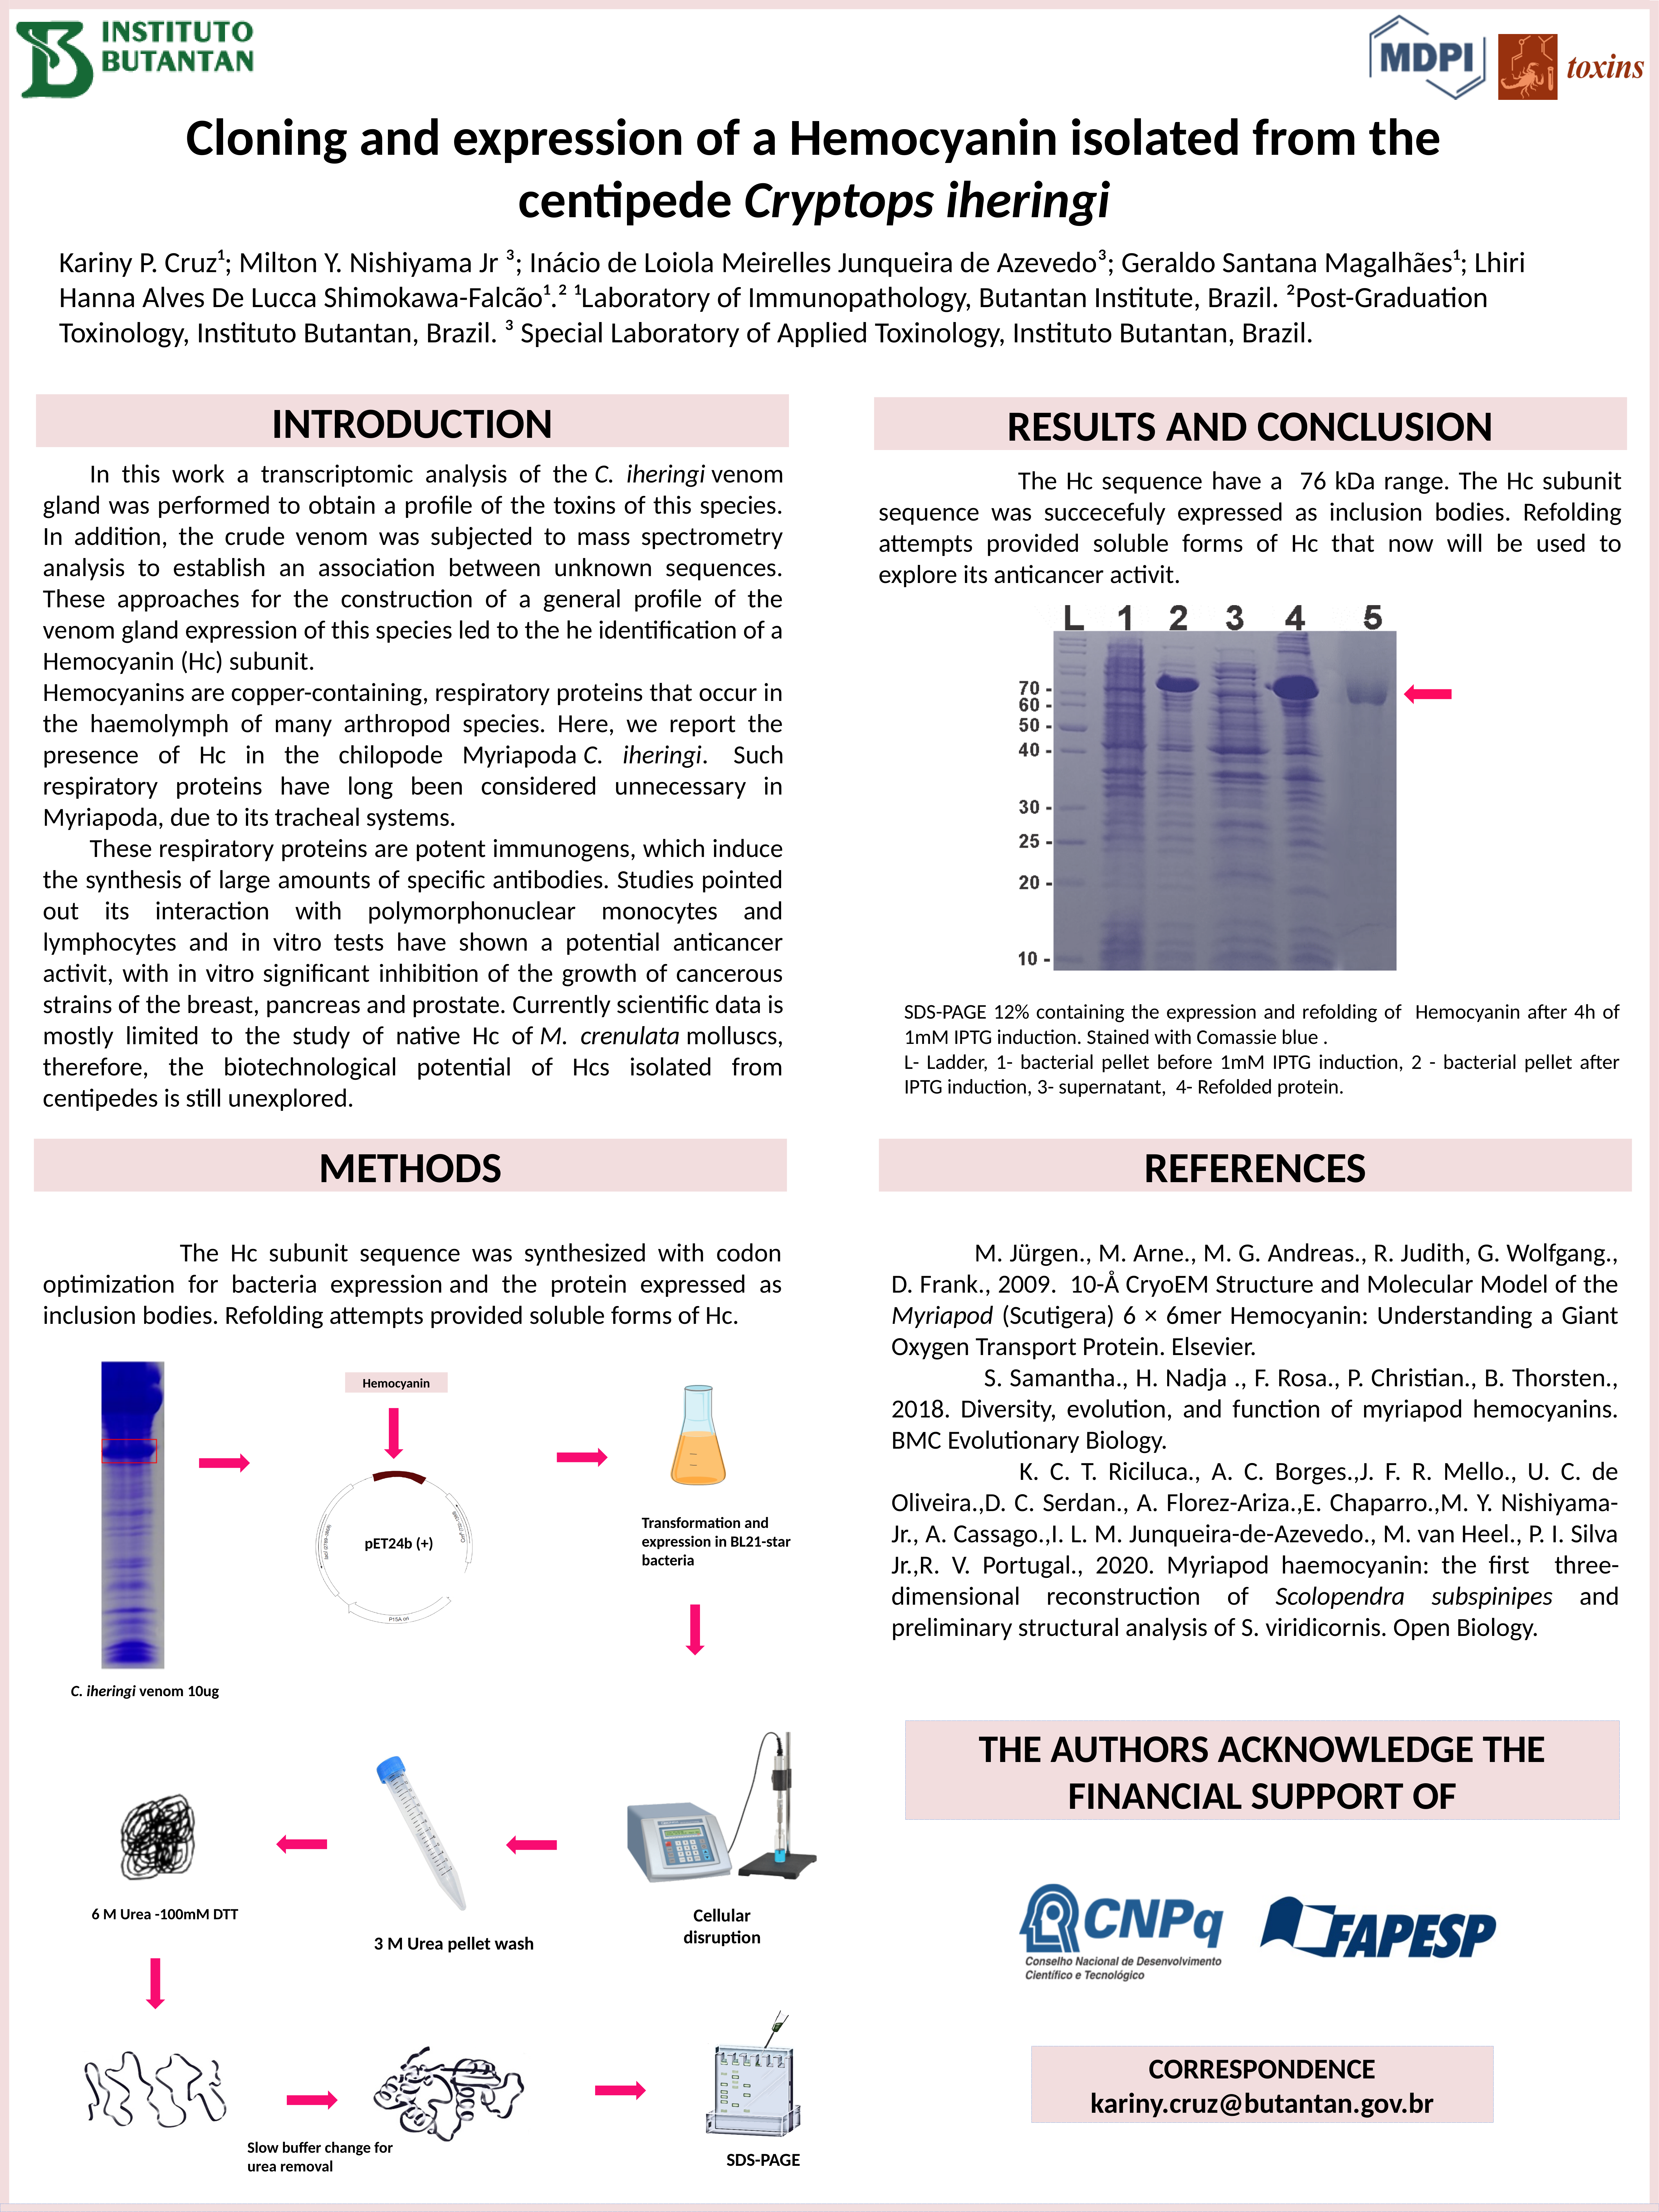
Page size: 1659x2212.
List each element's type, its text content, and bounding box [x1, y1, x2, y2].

text_box [1649, 100, 1659, 2203]
text_box SDS-PAGE 12% containing the expression and refolding of Hemocyanin after 4h of 1mM IPTG induction. Stained with Comassie blue . L- Ladder, 1- bacterial pellet before 1mM IPTG induction, 2 - bacterial pellet after IPTG induction, 3- supernatant, 4- Refolded protein. [899, 996, 1626, 1100]
text_box In this work a transcriptomic analysis of the C. iheringi venom gland was performed to obtain a profile of the toxins of this species. In addition, the crude venom was subjected to mass spectrometry analysis to establish an association between unknown sequences. These approaches for the construction of a general profile of the venom gland expression of this species led to the he identification of a Hemocyanin (Hc) subunit. Hemocyanins are copper-containing, respiratory proteins that occur in the haemolymph of many arthropod species. Here, we report the presence of Hc in the chilopode Myriapoda C. iheringi. Such respiratory proteins have long been considered unnecessary in Myriapoda, due to its tracheal systems. These respiratory proteins are potent immunogens, which induce the synthesis of large amounts of specific antibodies. Studies pointed out its interaction with polymorphonuclear monocytes and lymphocytes and in vitro tests have shown a potential anticancer activit, with in vitro significant inhibition of the growth of cancerous strains of the breast, pancreas and prostate. Currently scientific data is mostly limited to the study of native Hc of M. crenulata molluscs, therefore, the biotechnological potential of Hcs isolated from centipedes is still unexplored. [38, 454, 789, 1146]
text_box [0, 2203, 1659, 2212]
text_box METHODS [34, 1138, 787, 1192]
text_box RESULTS AND CONCLUSION [874, 397, 1627, 450]
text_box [1369, 14, 1659, 100]
text_box The Hc sequence have a 76 kDa range. The Hc subunit sequence was succecefuly expressed as inclusion bodies. Refolding attempts provided soluble forms of Hc that now will be used to explore its anticancer activit. [874, 461, 1627, 591]
text_box Cloning and expression of a Hemocyanin isolated from the centipede Cryptops iheringi [105, 100, 1524, 286]
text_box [1019, 1883, 1506, 1984]
text_box [1649, 0, 1659, 14]
text_box [0, 0, 9, 2203]
text_box Kariny P. Cruz¹; Milton Y. Nishiyama Jr ³; Inácio de Loiola Meirelles Junqueira de Azevedo³; Geraldo Santana Magalhães¹; Lhiri Hanna Alves De Lucca Shimokawa-Falcão¹.² ¹Laboratory of Immunopathology, Butantan Institute, Brazil. ²Post-Graduation Toxinology, Instituto Butantan, Brazil. ³ Special Laboratory of Applied Toxinology, Instituto Butantan, Brazil. [54, 241, 1615, 351]
text_box THE AUTHORS ACKNOWLEDGE THE FINANCIAL SUPPORT OF [905, 1720, 1620, 1820]
text_box CORRESPONDENCE kariny.cruz@butantan.gov.br [1031, 2046, 1494, 2123]
picture [1019, 605, 1397, 971]
picture [12, 5, 260, 114]
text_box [65, 1354, 854, 2178]
text_box INTRODUCTION [36, 394, 789, 448]
text_box M. Jürgen., M. Arne., M. G. Andreas., R. Judith, G. Wolfgang., D. Frank., 2009. 10-Å CryoEM Structure and Molecular Model of the Myriapod (Scutigera) 6 × 6mer Hemocyanin: Understanding a Giant Oxygen Transport Protein. Elsevier. S. Samantha., H. Nadja ., F. Rosa., P. Christian., B. Thorsten., 2018. Diversity, evolution, and function of myriapod hemocyanins. BMC Evolutionary Biology. K. C. T. Riciluca., A. C. Borges.,J. F. R. Mello., U. C. de Oliveira.,D. C. Serdan., A. Florez-Ariza.,E. Chaparro.,M. Y. Nishiyama-Jr., A. Cassago.,I. L. M. Junqueira-de-Azevedo., M. van Heel., P. I. Silva Jr.,R. V. Portugal., 2020. Myriapod haemocyanin: the first three-dimensional reconstruction of Scolopendra subspinipes and preliminary structural analysis of S. viridicornis. Open Biology. [887, 1233, 1624, 1737]
text_box REFERENCES [878, 1138, 1632, 1192]
text_box The Hc subunit sequence was synthesized with codon optimization for bacteria expression and the protein expressed as inclusion bodies. Refolding attempts provided soluble forms of Hc. [38, 1233, 787, 1332]
text_box [1403, 683, 1452, 705]
text_box [9, 0, 1650, 9]
